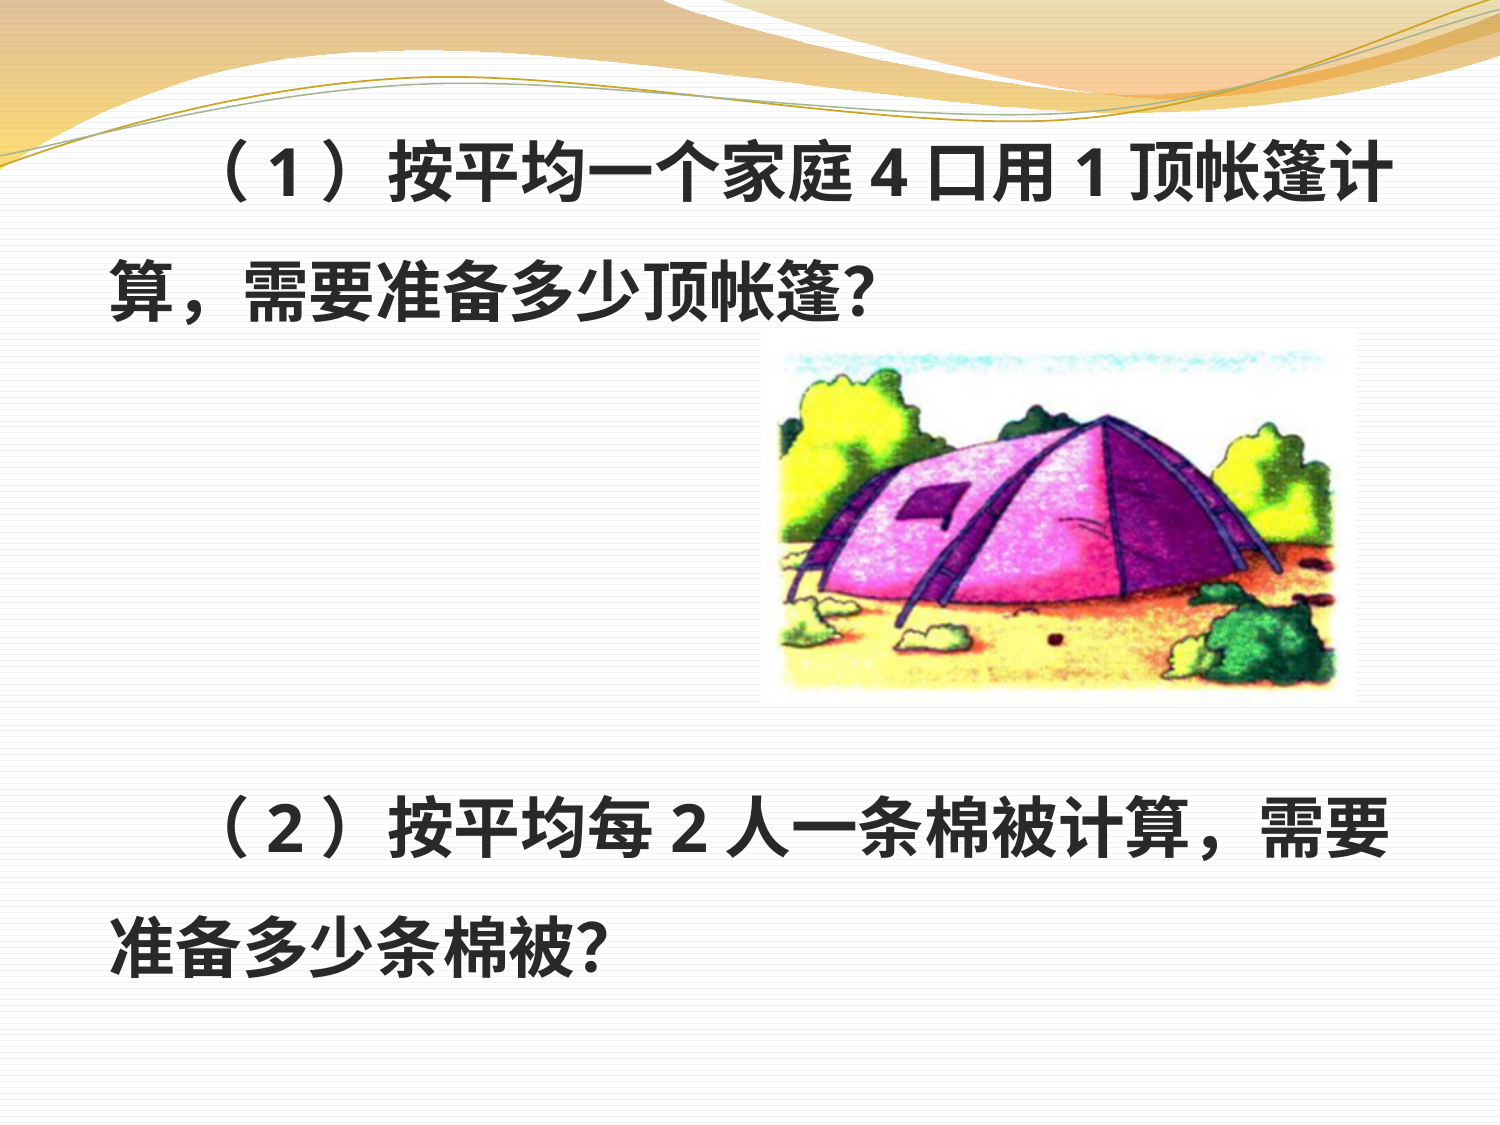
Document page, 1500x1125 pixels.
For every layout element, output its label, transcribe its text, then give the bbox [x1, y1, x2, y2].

text_box （1）按平均一个家庭4口用1顶帐篷计算，需要准备多少顶帐篷？ [93, 81, 1418, 337]
picture [761, 328, 1356, 705]
text_box （2）按平均每2人一条棉被计算，需要准备多少条棉被？ [93, 738, 1418, 994]
